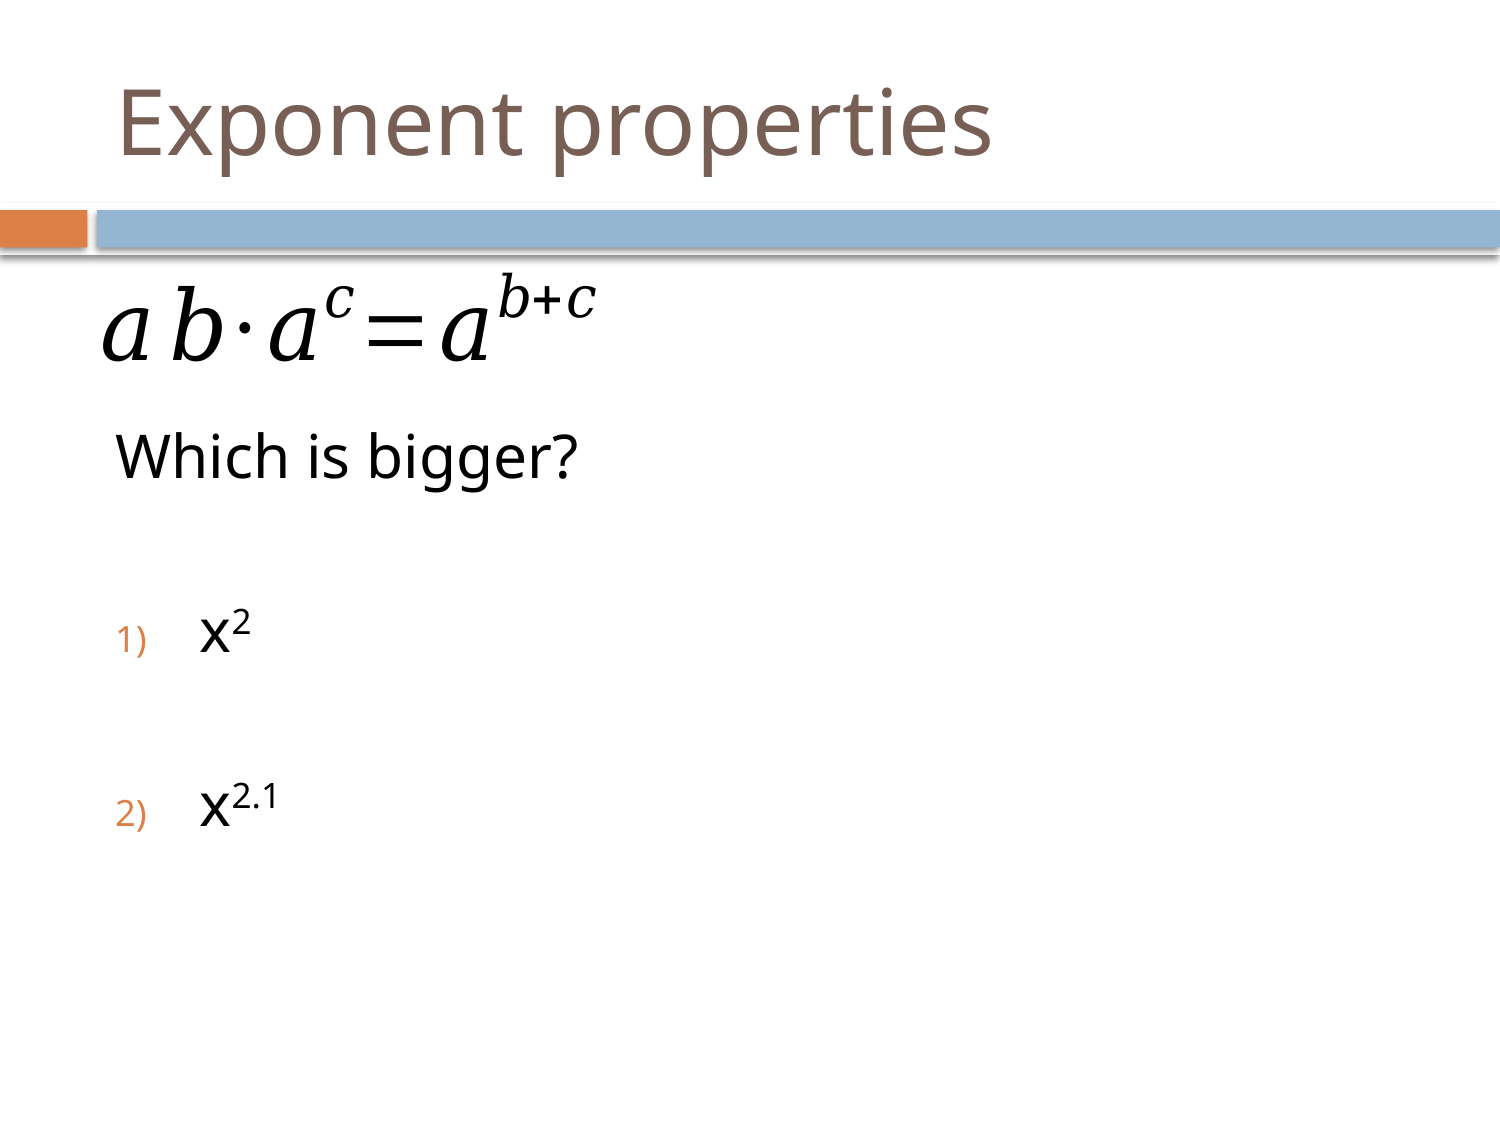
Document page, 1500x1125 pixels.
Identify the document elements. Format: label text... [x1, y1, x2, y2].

title Exponent properties [100, 37, 1438, 200]
list Which is bigger? x2 x2.1 [100, 410, 1438, 1000]
